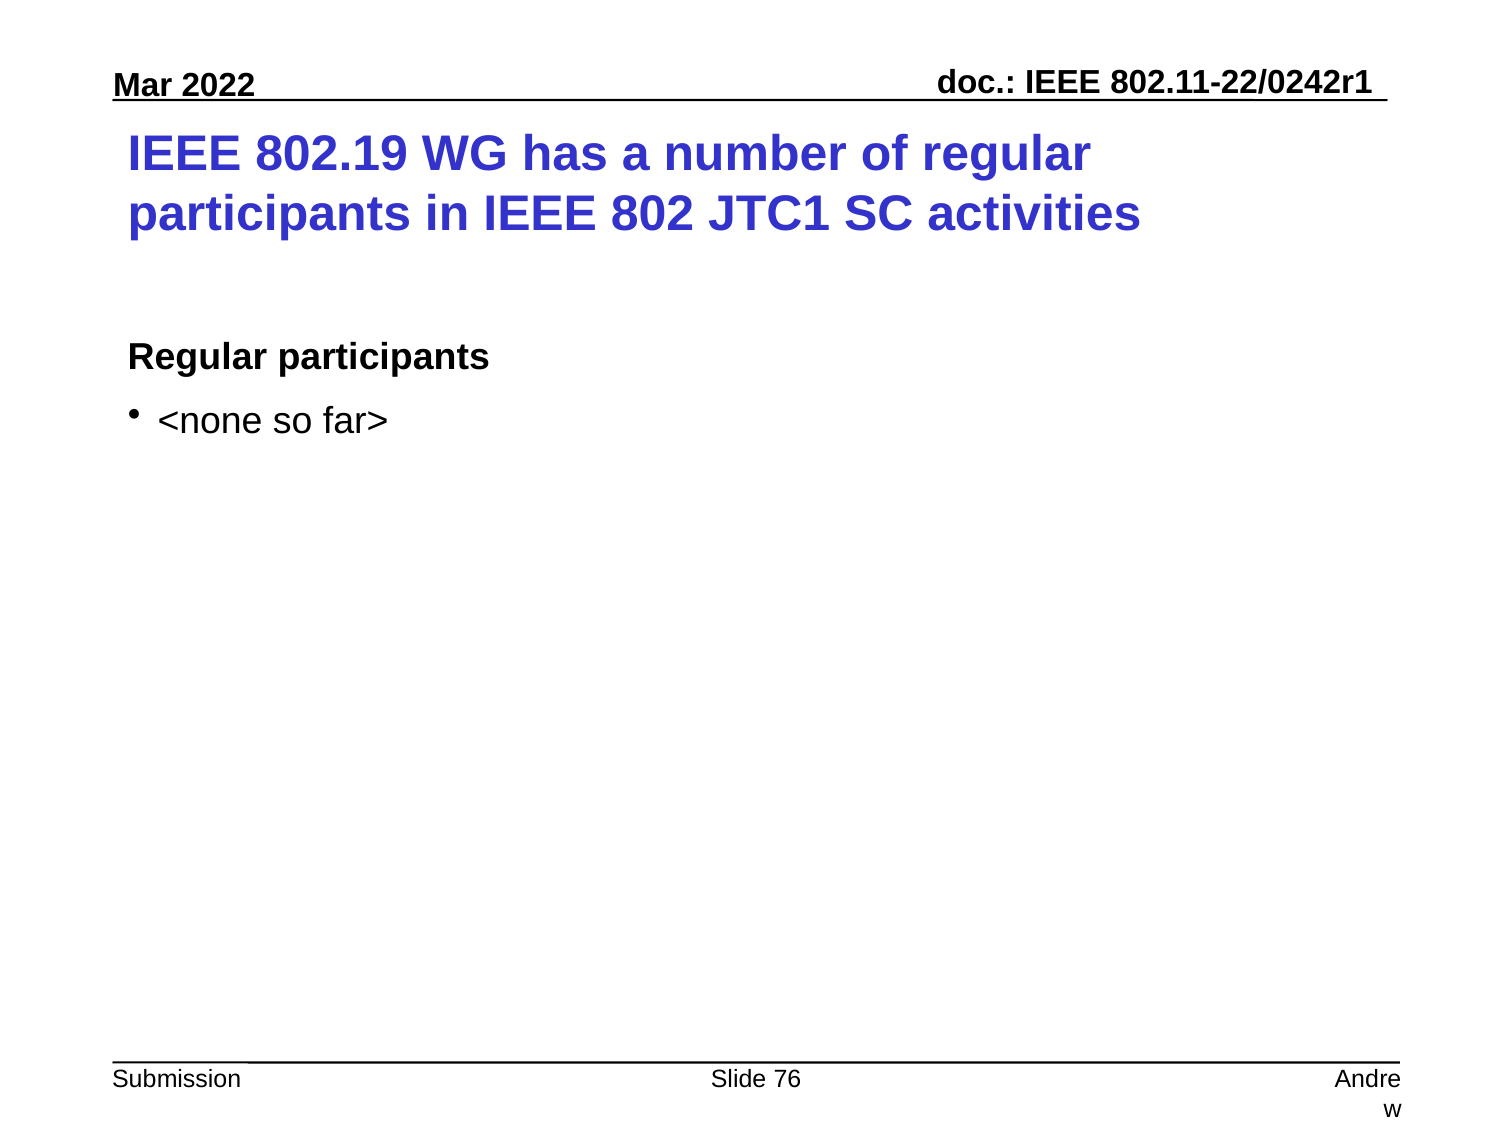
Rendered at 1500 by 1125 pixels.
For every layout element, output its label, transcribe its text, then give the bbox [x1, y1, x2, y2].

list Regular participants <none so far> [112, 324, 1388, 1000]
slide_number Slide 76 [709, 1061, 803, 1093]
title IEEE 802.19 WG has a number of regular participants in IEEE 802 JTC1 SC activities [112, 112, 1388, 288]
footer Andrew Myles, Cisco [1320, 1061, 1402, 1093]
